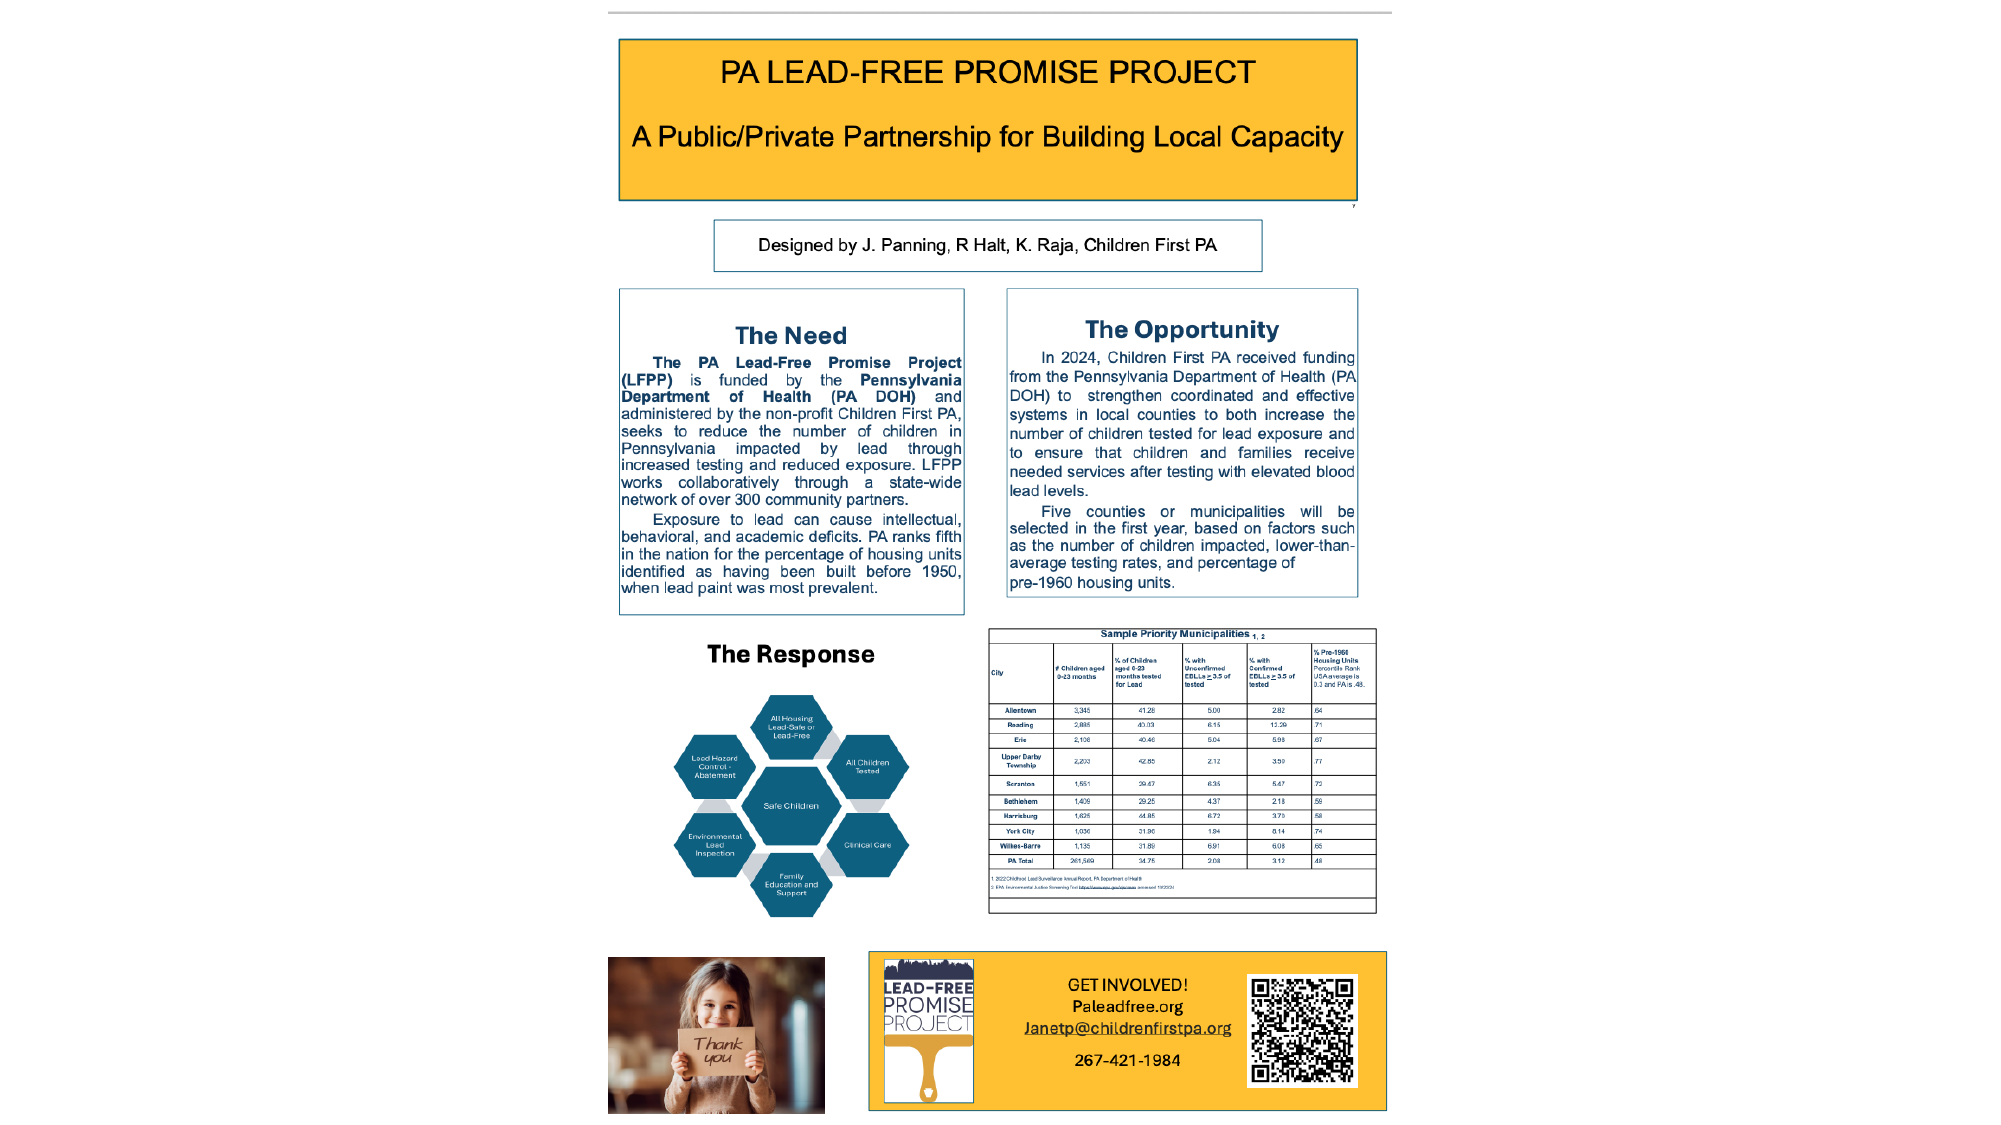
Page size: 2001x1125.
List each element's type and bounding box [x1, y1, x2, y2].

picture [608, 11, 1392, 1114]
